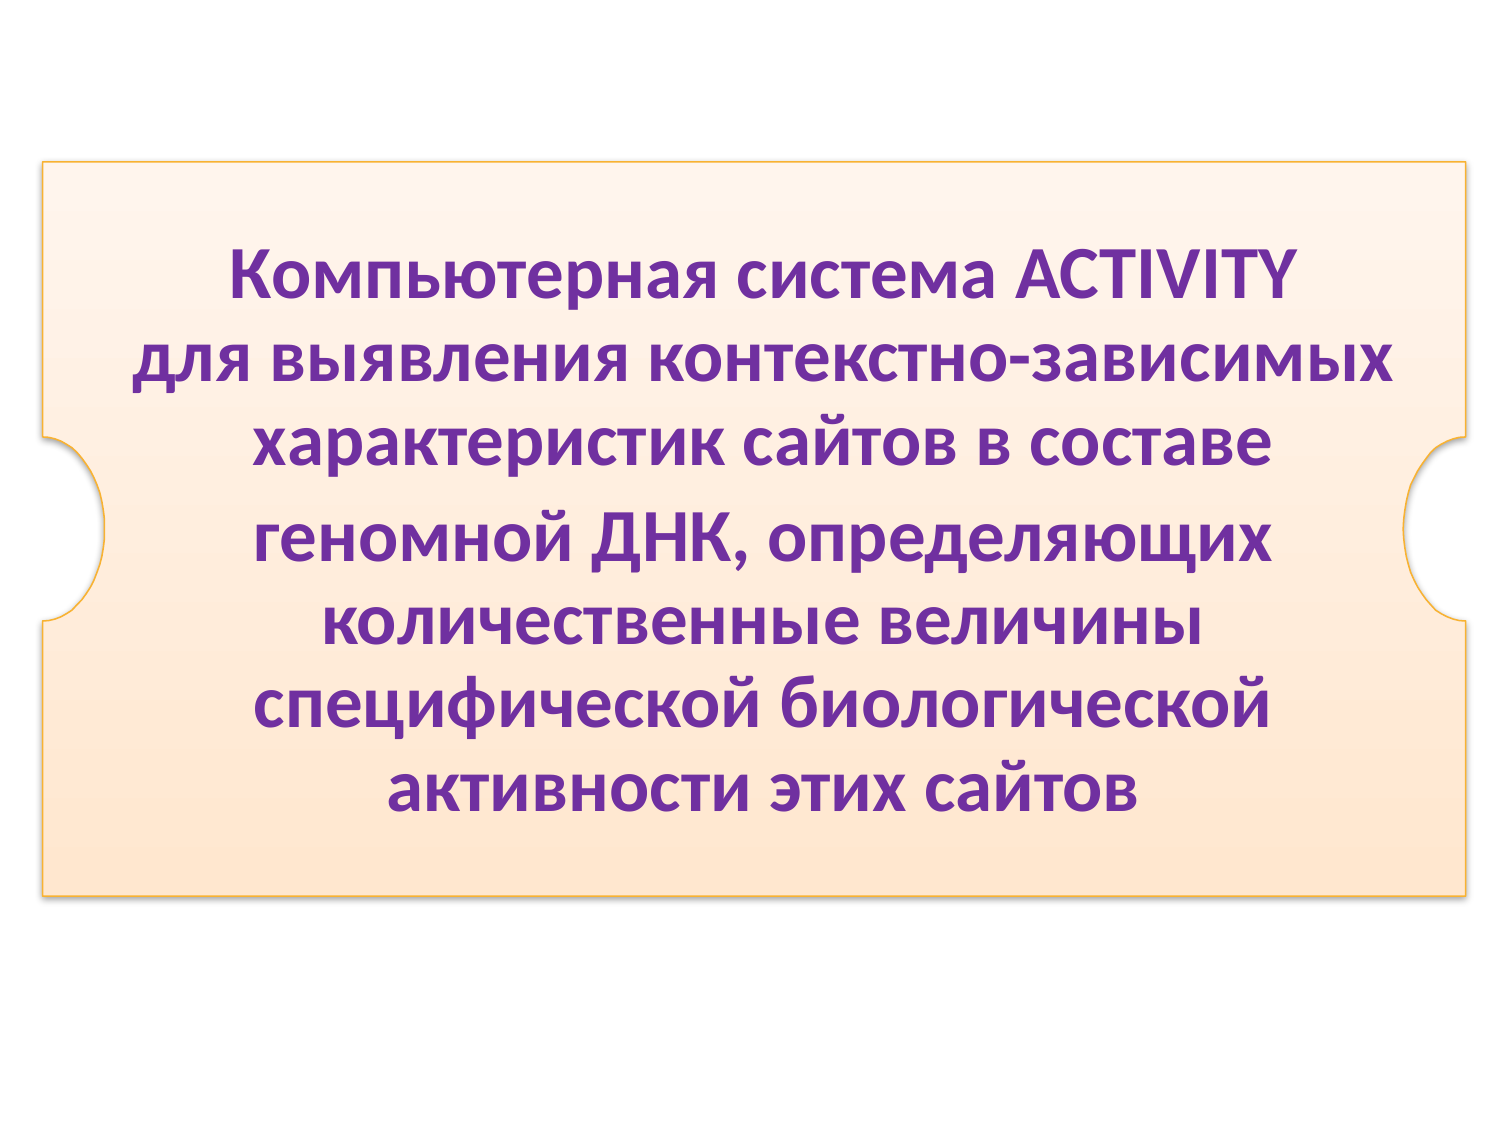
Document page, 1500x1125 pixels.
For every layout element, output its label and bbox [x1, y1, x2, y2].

text_box [42, 161, 1469, 897]
